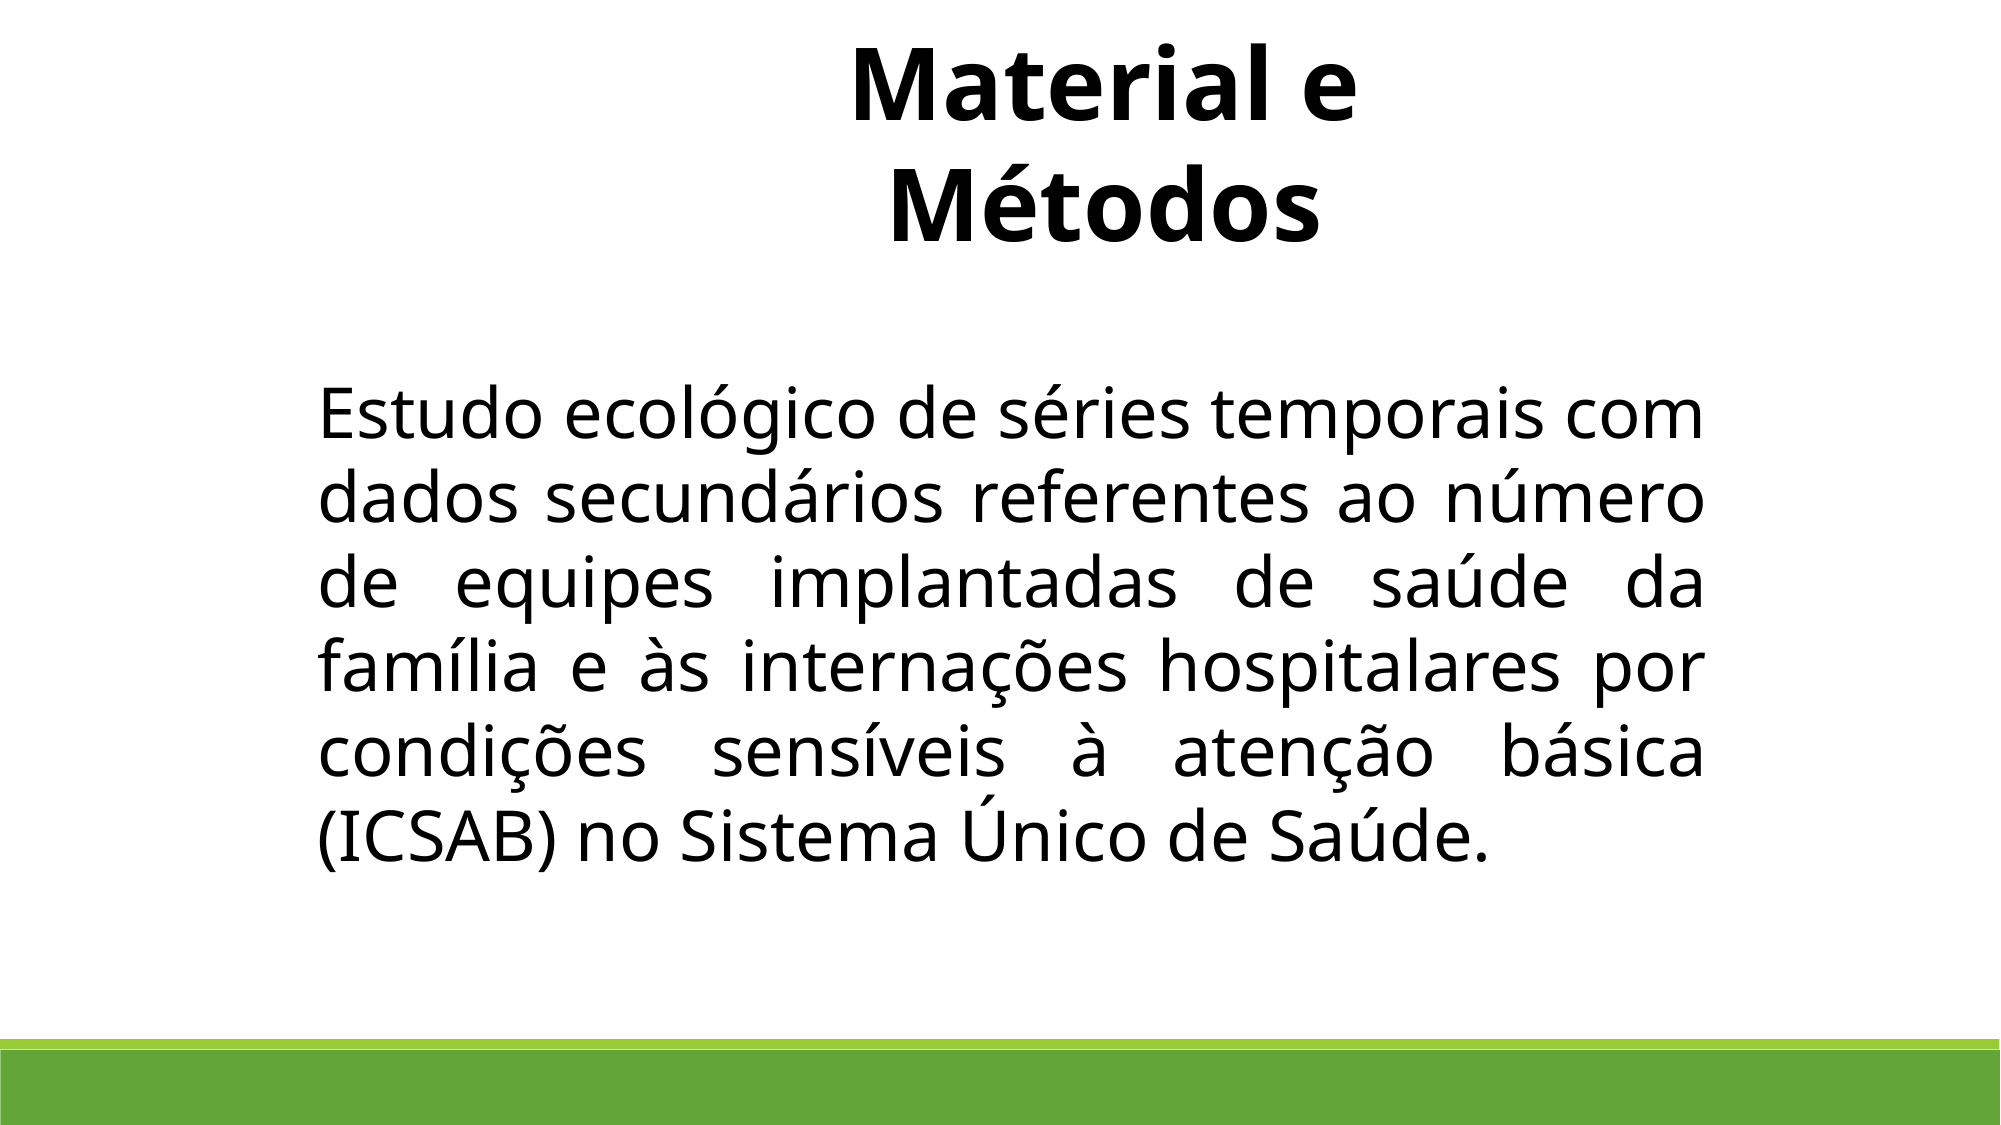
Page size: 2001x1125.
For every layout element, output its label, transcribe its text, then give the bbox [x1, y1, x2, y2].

text_box Estudo ecológico de séries temporais com dados secundários referentes ao número de equipes implantadas de saúde da família e às internações hospitalares por condições sensíveis à atenção básica (ICSAB) no Sistema Único de Saúde. [302, 514, 1725, 728]
text_box Material e Métodos [622, 77, 1586, 205]
